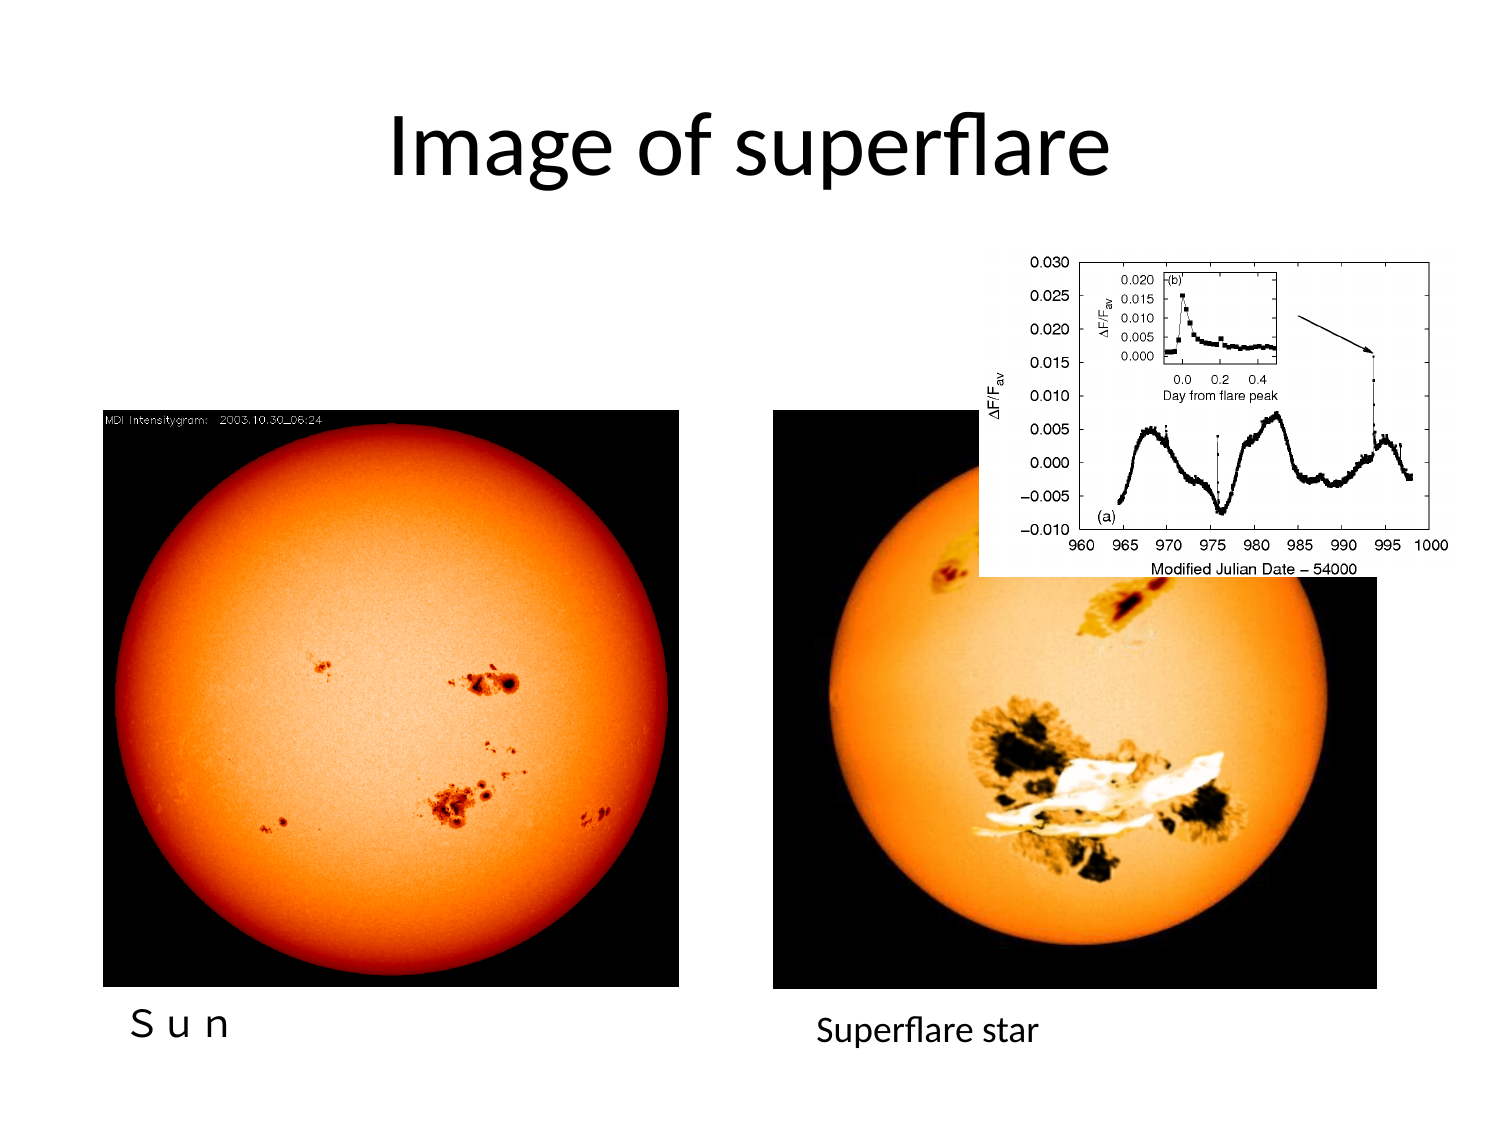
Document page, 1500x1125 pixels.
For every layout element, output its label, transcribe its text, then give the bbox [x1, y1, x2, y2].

title Image of superflare [75, 45, 1425, 233]
text_box Superflare star [801, 997, 1055, 1058]
picture [772, 243, 1456, 989]
text_box Ｓｕｎ [108, 995, 251, 1053]
picture [102, 410, 680, 988]
